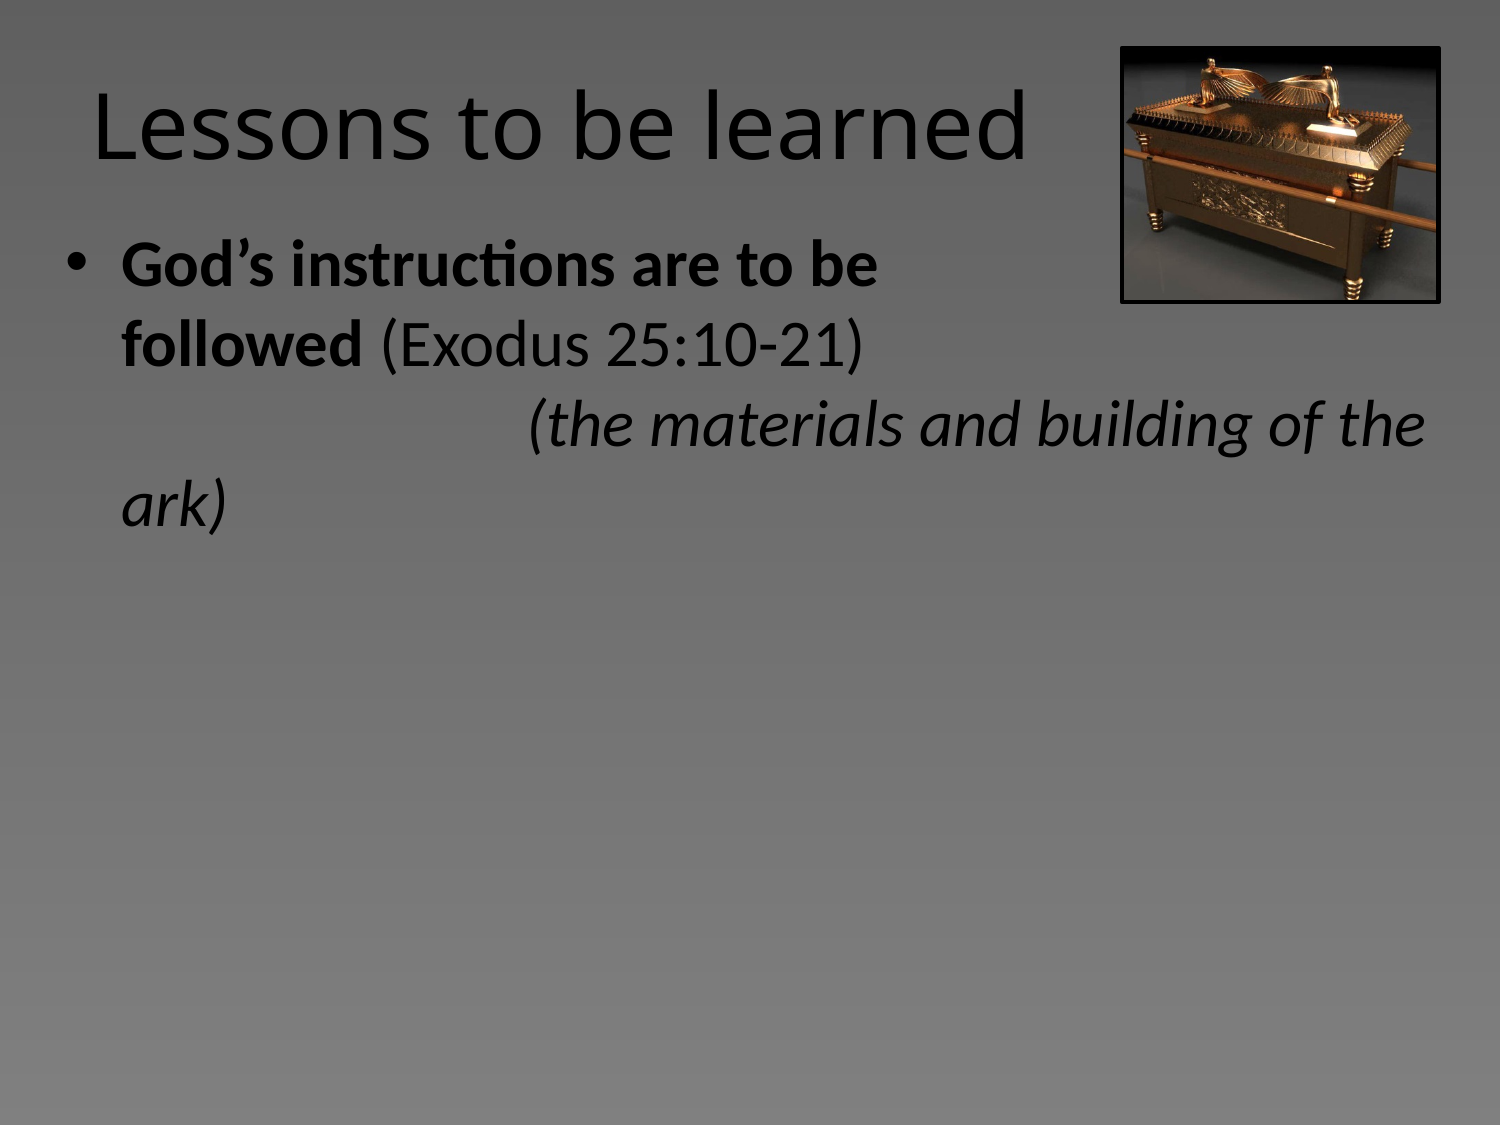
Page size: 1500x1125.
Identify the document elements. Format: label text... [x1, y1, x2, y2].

title Lessons to be learned [75, 45, 1425, 200]
list God’s instructions are to be followed (Exodus 25:10-21) (the materials and building of the ark) [50, 212, 1450, 1075]
picture [1123, 49, 1437, 301]
